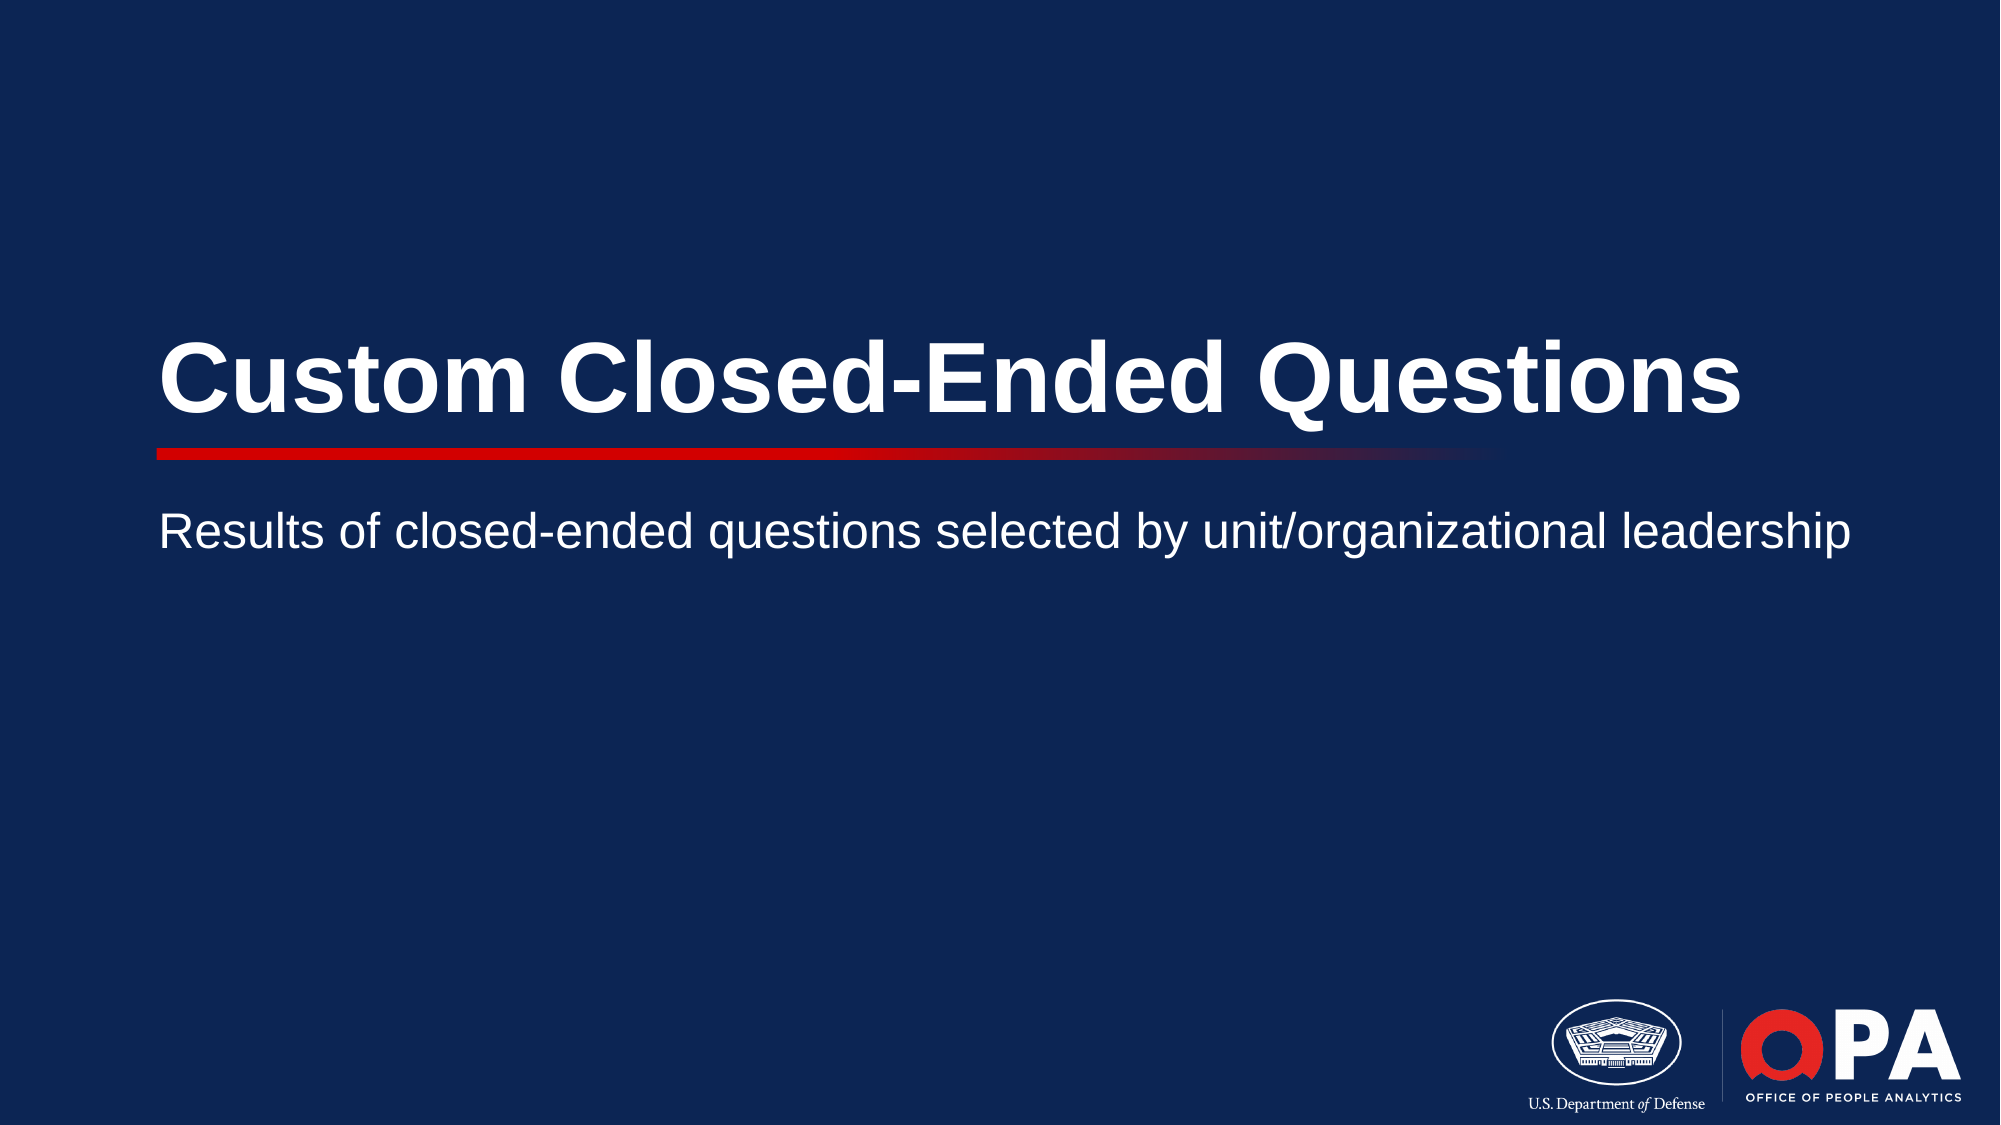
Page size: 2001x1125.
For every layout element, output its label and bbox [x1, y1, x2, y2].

picture [1512, 983, 1961, 1125]
